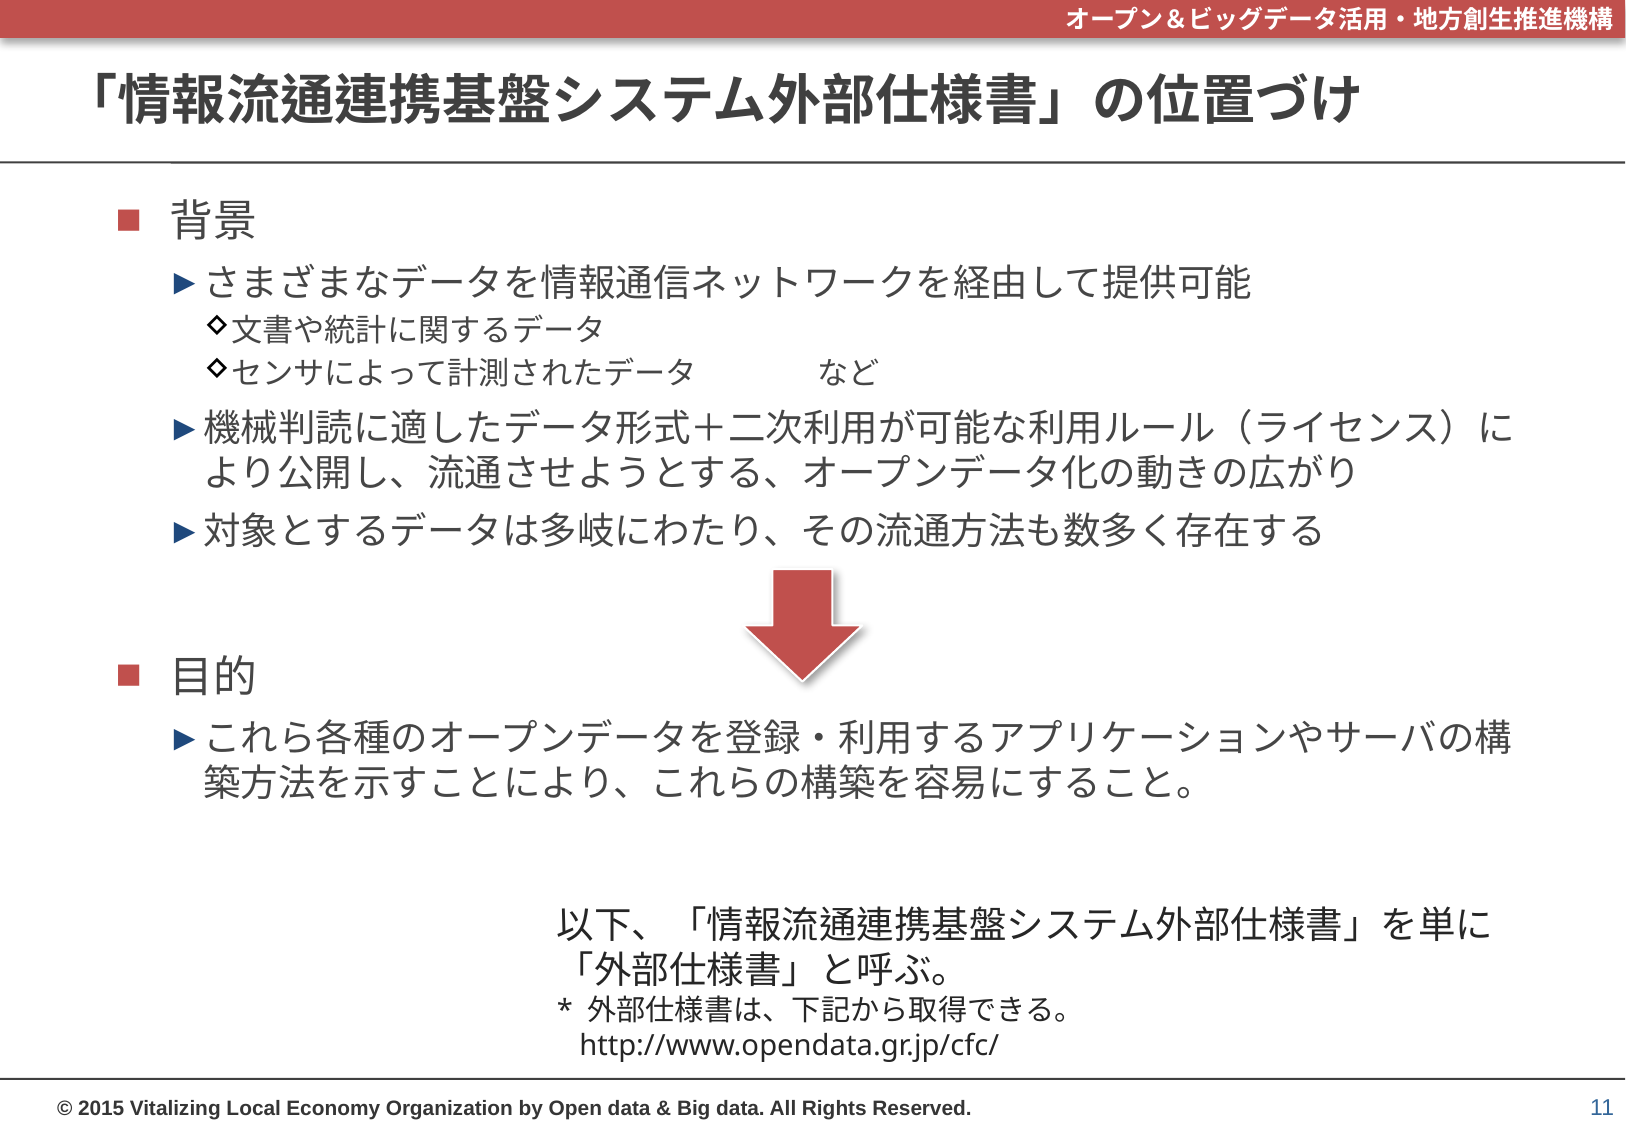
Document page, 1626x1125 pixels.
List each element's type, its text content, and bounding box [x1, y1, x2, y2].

slide_number 11 [1557, 1082, 1625, 1125]
text_box [742, 569, 863, 682]
list 背景 さまざまなデータを情報通信ネットワークを経由して提供可能 文書や統計に関するデータ センサによって計測されたデータ など 機械判読に適したデータ形式＋二次利用が可能な利用ルール（ライセンス）により公開し、流通させようとする、オープンデータ化の動きの広がり 対象とするデータは多岐にわたり、その流通方法も数多く存在する 目的 これら各種のオープンデータを登録・利用するアプリケーションやサーバの構築方法を示すことにより、これらの構築を容易にすること。 [115, 187, 1522, 1052]
title 「情報流通連携基盤システム外部仕様書」の位置づけ [63, 49, 1563, 146]
text_box 以下、「情報流通連携基盤システム外部仕様書」を単に 「外部仕様書」と呼ぶ。 * 外部仕様書は、下記から取得できる。 http://www.opendata.gr.jp/cfc/ [542, 893, 1509, 1069]
